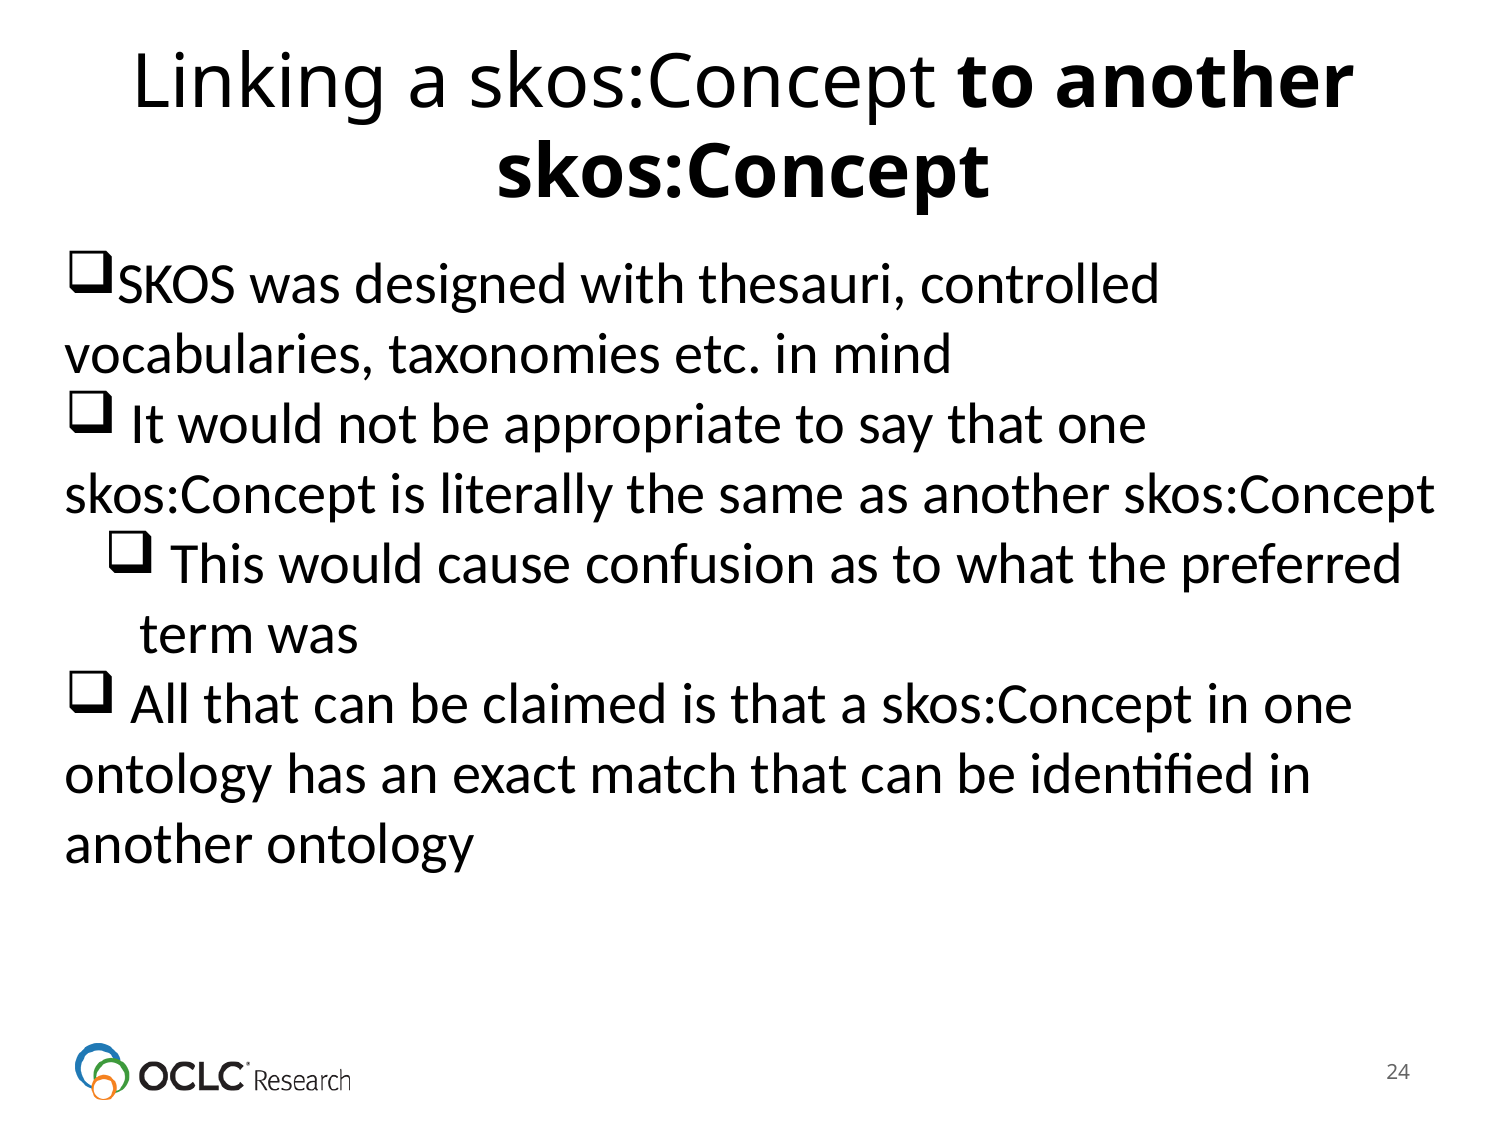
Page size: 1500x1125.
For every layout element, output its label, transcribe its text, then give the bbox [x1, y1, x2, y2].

text_box Linking a skos:Concept to another skos:Concept [50, 24, 1438, 225]
slide_number 24 [1074, 1042, 1425, 1103]
text_box SKOS was designed with thesauri, controlled vocabularies, taxonomies etc. in mind It would not be appropriate to say that one skos:Concept is literally the same as another skos:Concept This would cause confusion as to what the preferred term was All that can be claimed is that a skos:Concept in one ontology has an exact match that can be identified in another ontology [49, 237, 1463, 883]
picture [75, 1043, 350, 1100]
